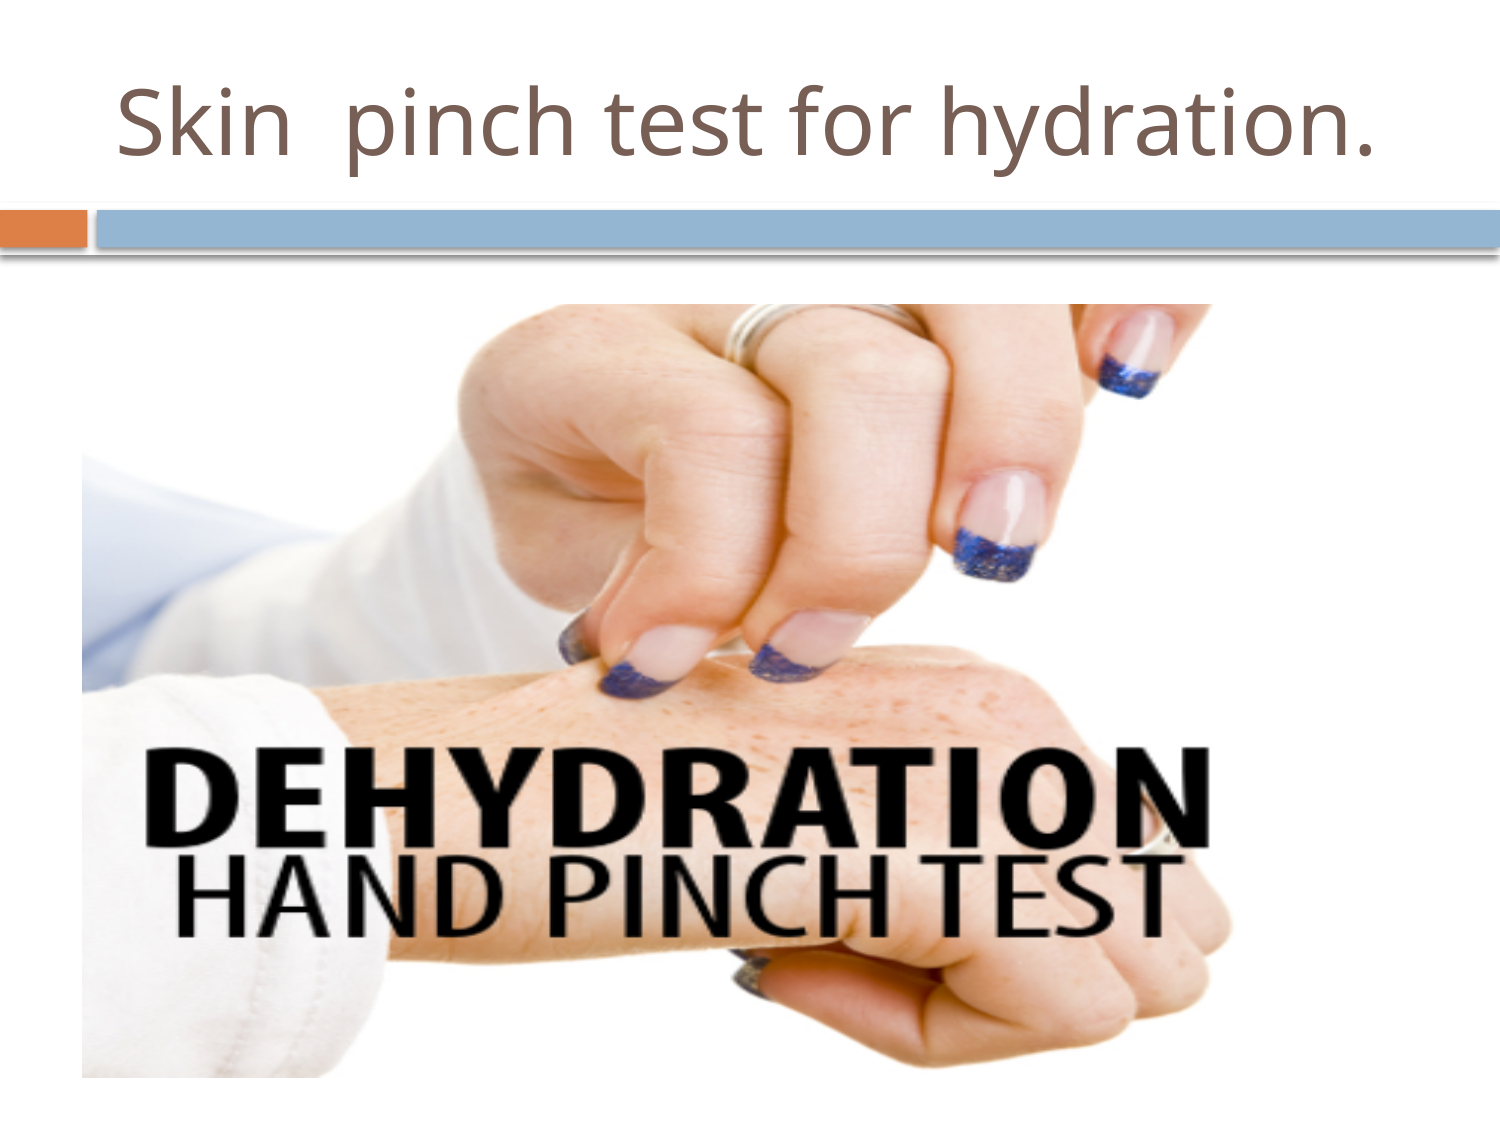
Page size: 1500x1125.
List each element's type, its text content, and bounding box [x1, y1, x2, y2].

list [81, 304, 1278, 1079]
title Skin pinch test for hydration. [100, 37, 1438, 200]
